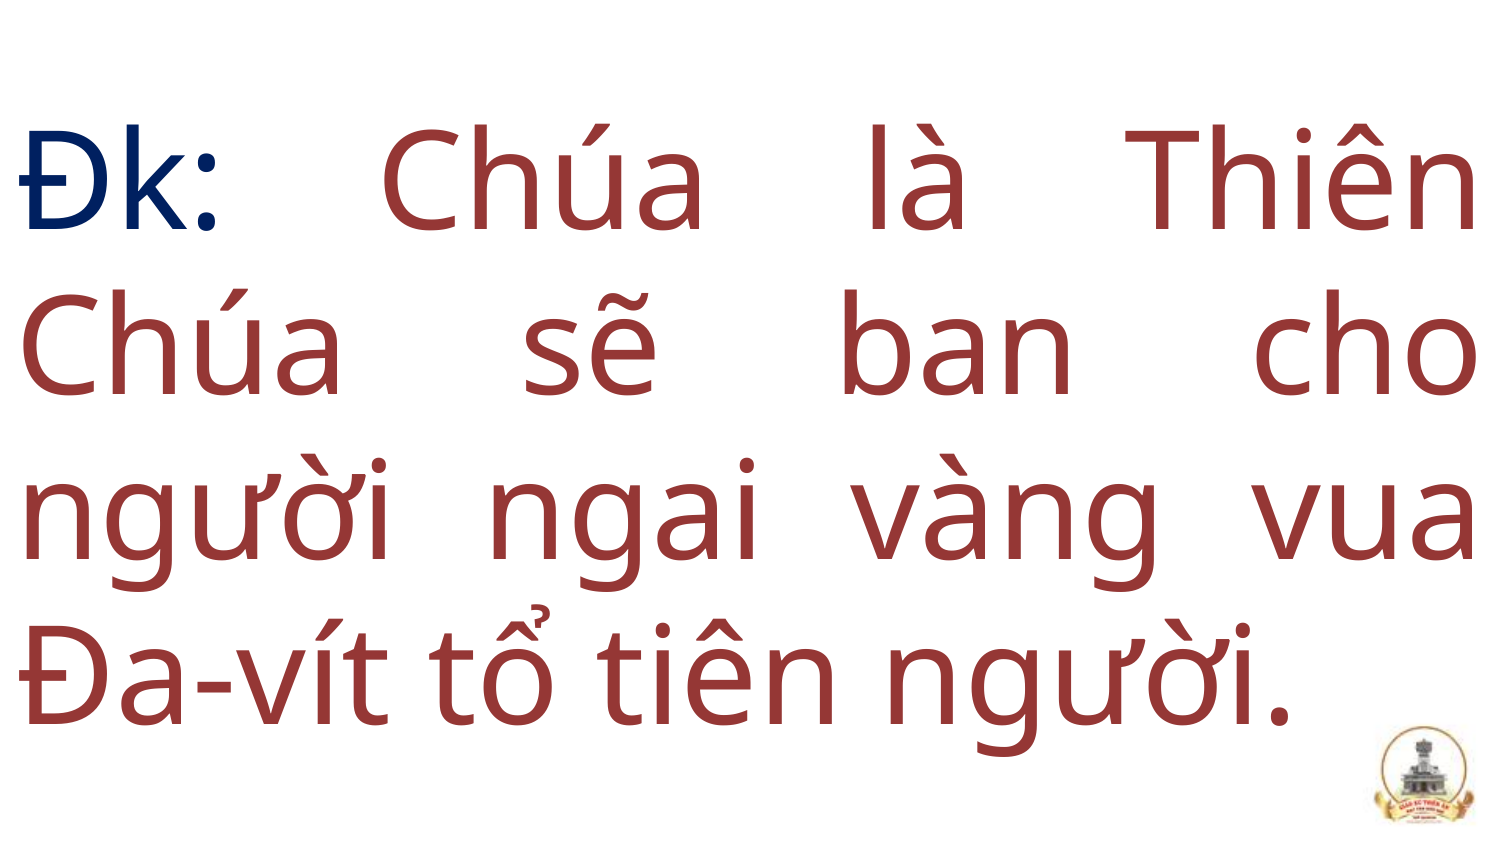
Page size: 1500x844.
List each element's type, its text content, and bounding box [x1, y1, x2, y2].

title Đk: Chúa là Thiên Chúa sẽ ban cho người ngai vàng vua Đa-vít tổ tiên người. [0, 0, 1500, 844]
